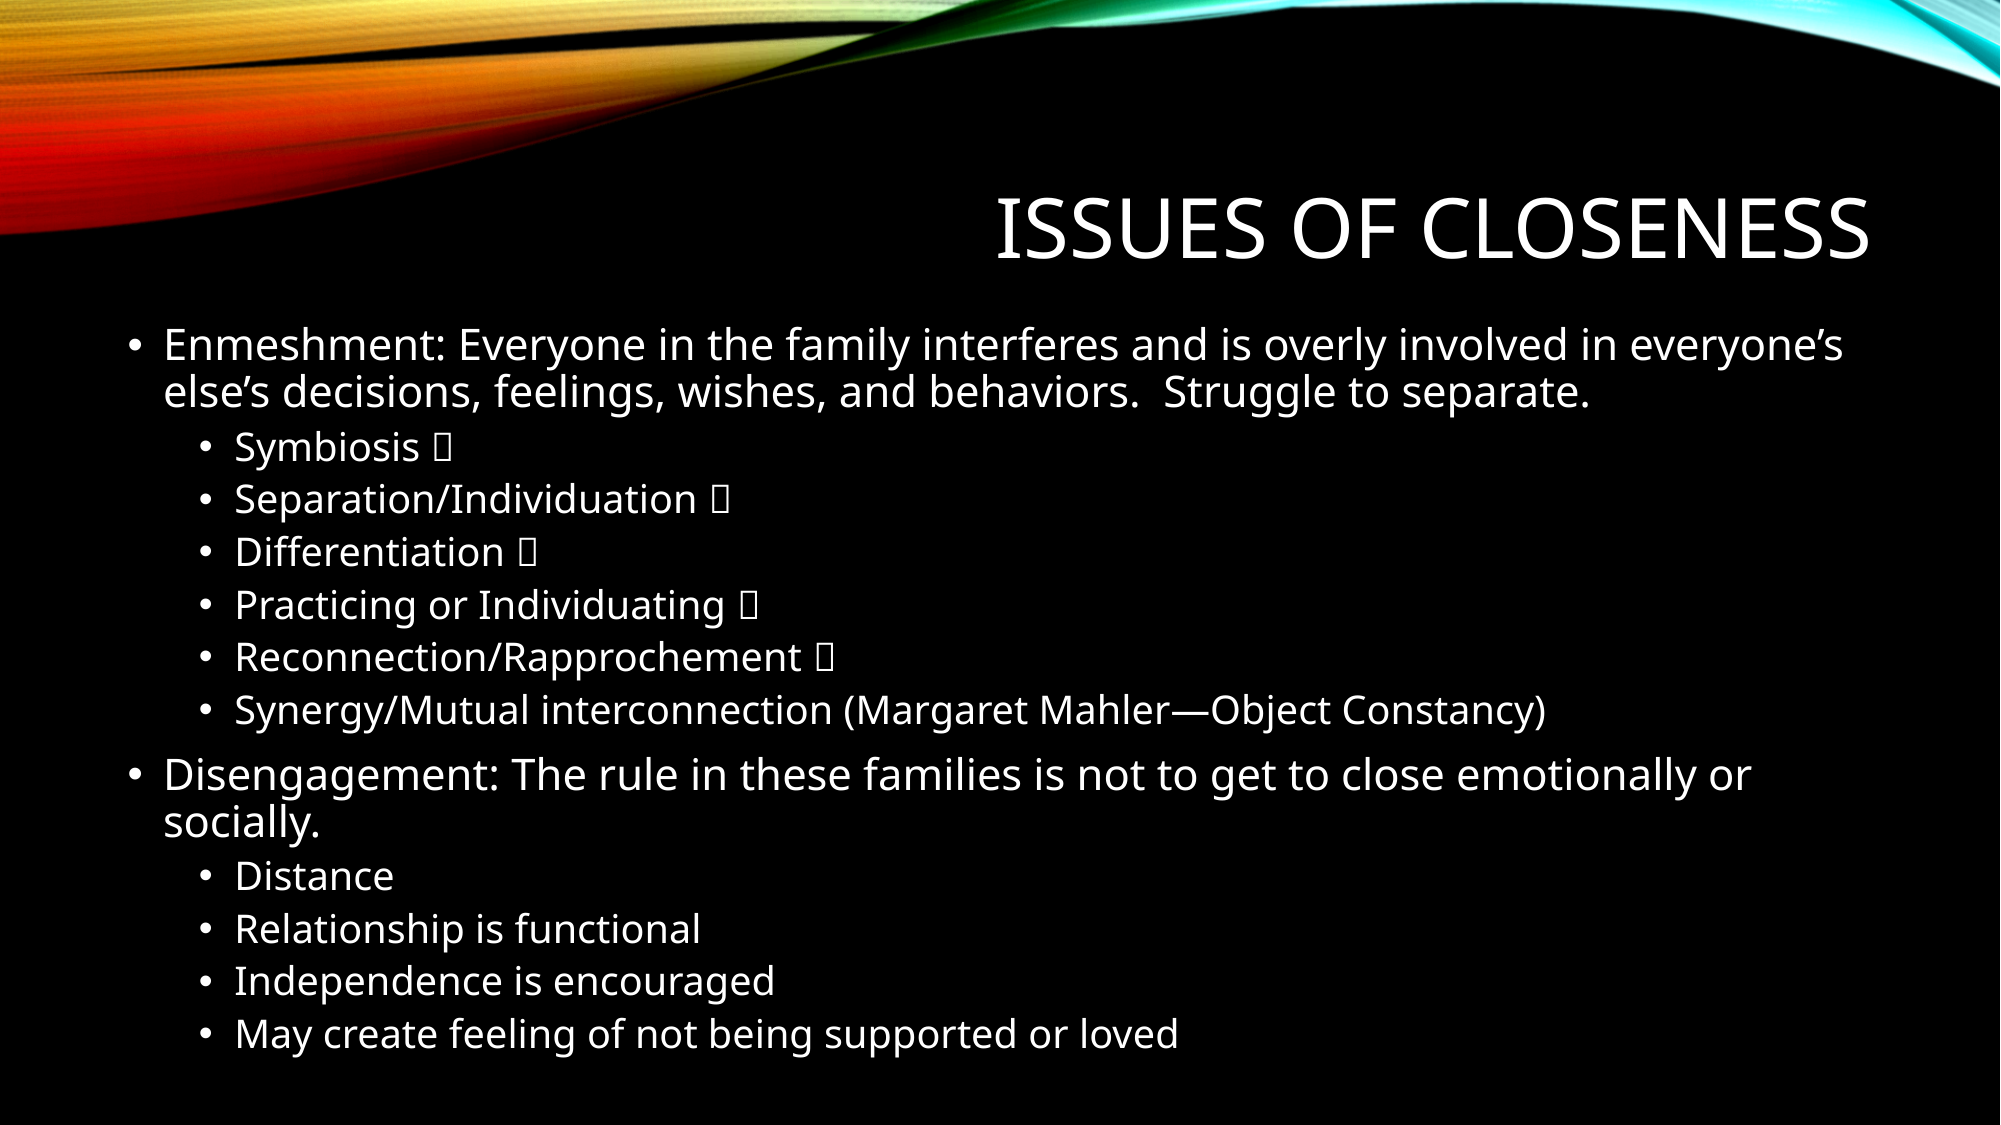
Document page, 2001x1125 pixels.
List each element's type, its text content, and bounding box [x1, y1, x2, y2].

picture [0, 0, 2000, 237]
list Enmeshment: Everyone in the family interferes and is overly involved in everyone’s else’s decisions, feelings, wishes, and behaviors. Struggle to separate. Symbiosis  Separation/Individuation  Differentiation  Practicing or Individuating  Reconnection/Rapprochement  Synergy/Mutual interconnection (Margaret Mahler—Object Constancy) Disengagement: The rule in these families is not to get to close emotionally or socially. Distance Relationship is functional Independence is encouraged May create feeling of not being supported or loved [112, 315, 1888, 1080]
title Issues of Closeness [474, 125, 1888, 315]
